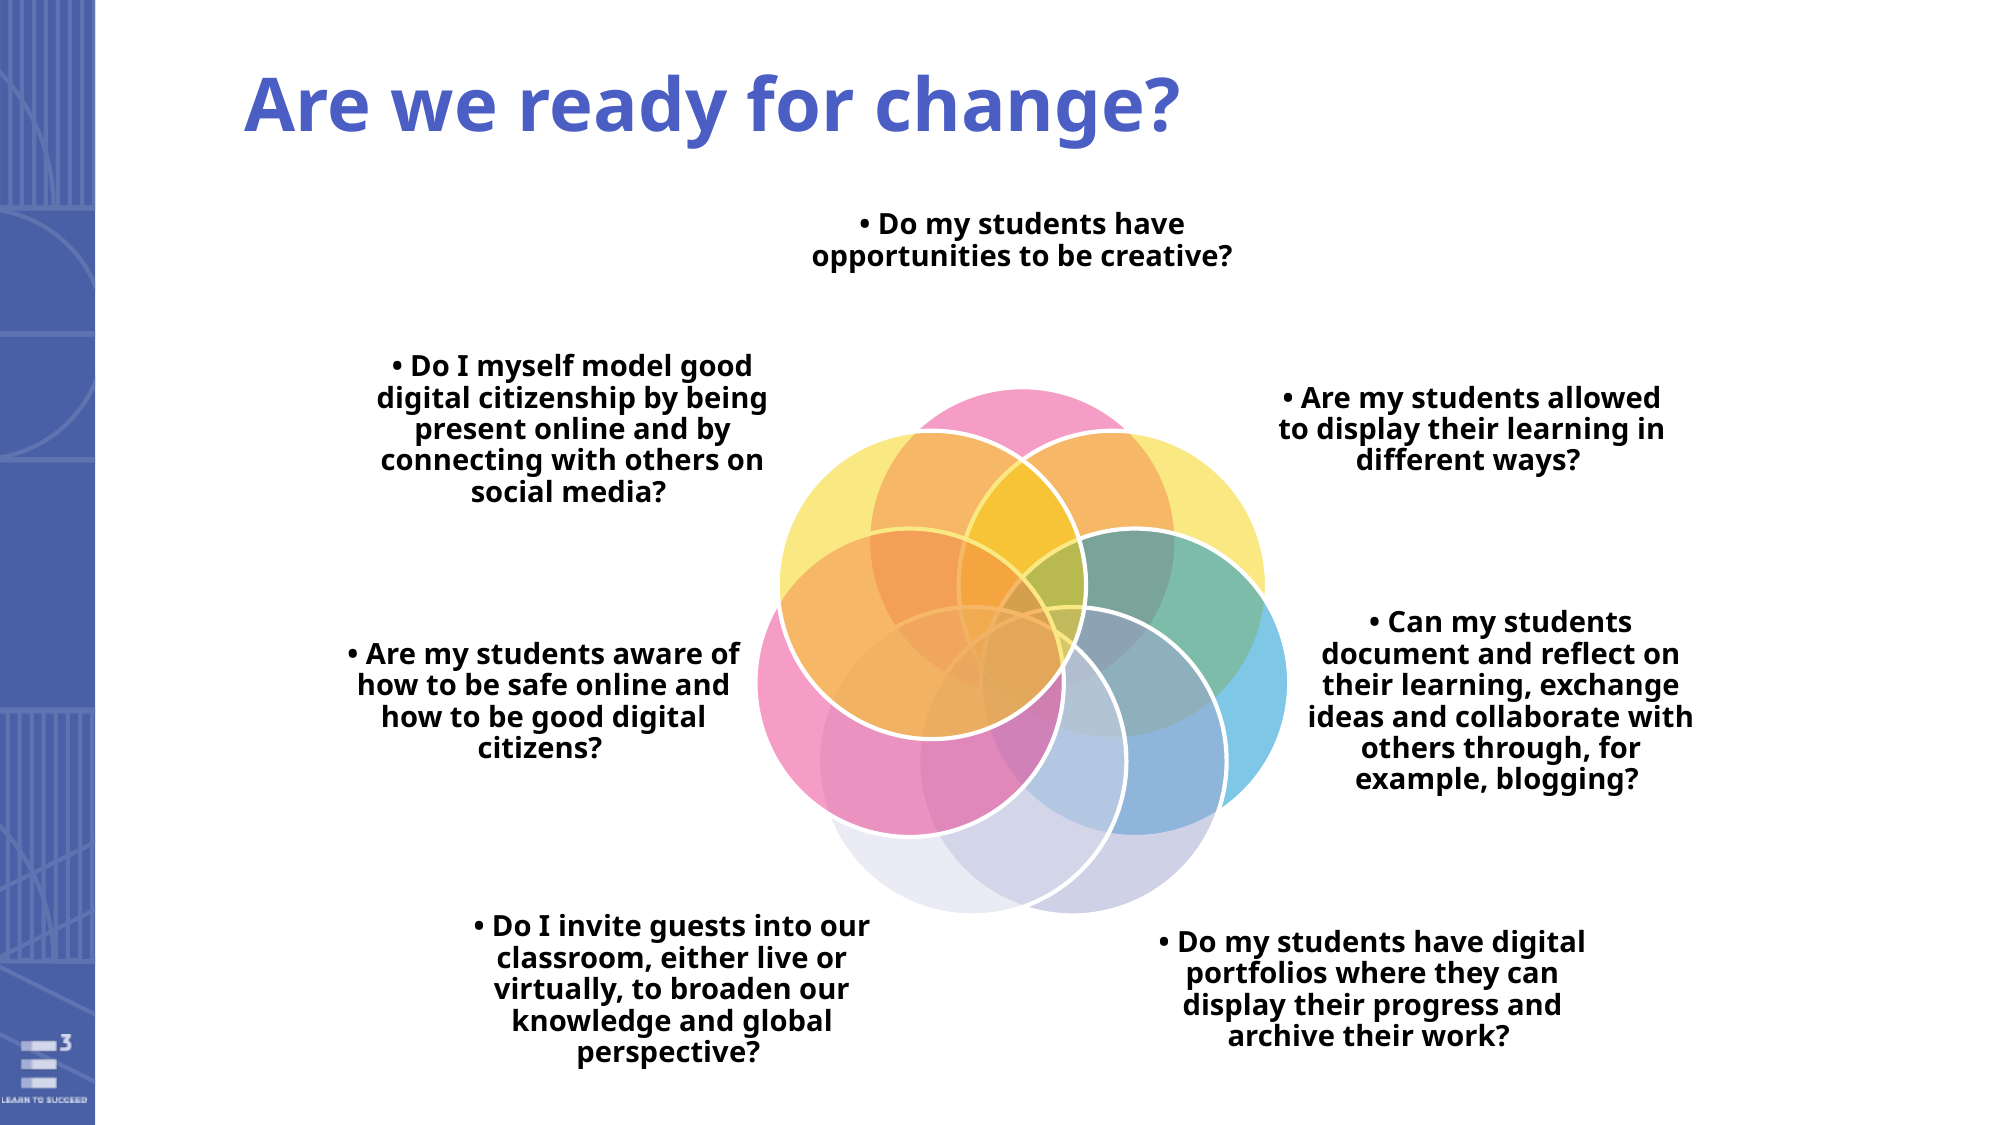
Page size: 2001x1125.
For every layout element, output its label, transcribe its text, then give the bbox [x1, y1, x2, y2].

picture [0, 0, 1992, 1125]
title Are we ready for change? [229, 59, 1863, 147]
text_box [181, 147, 1863, 1094]
